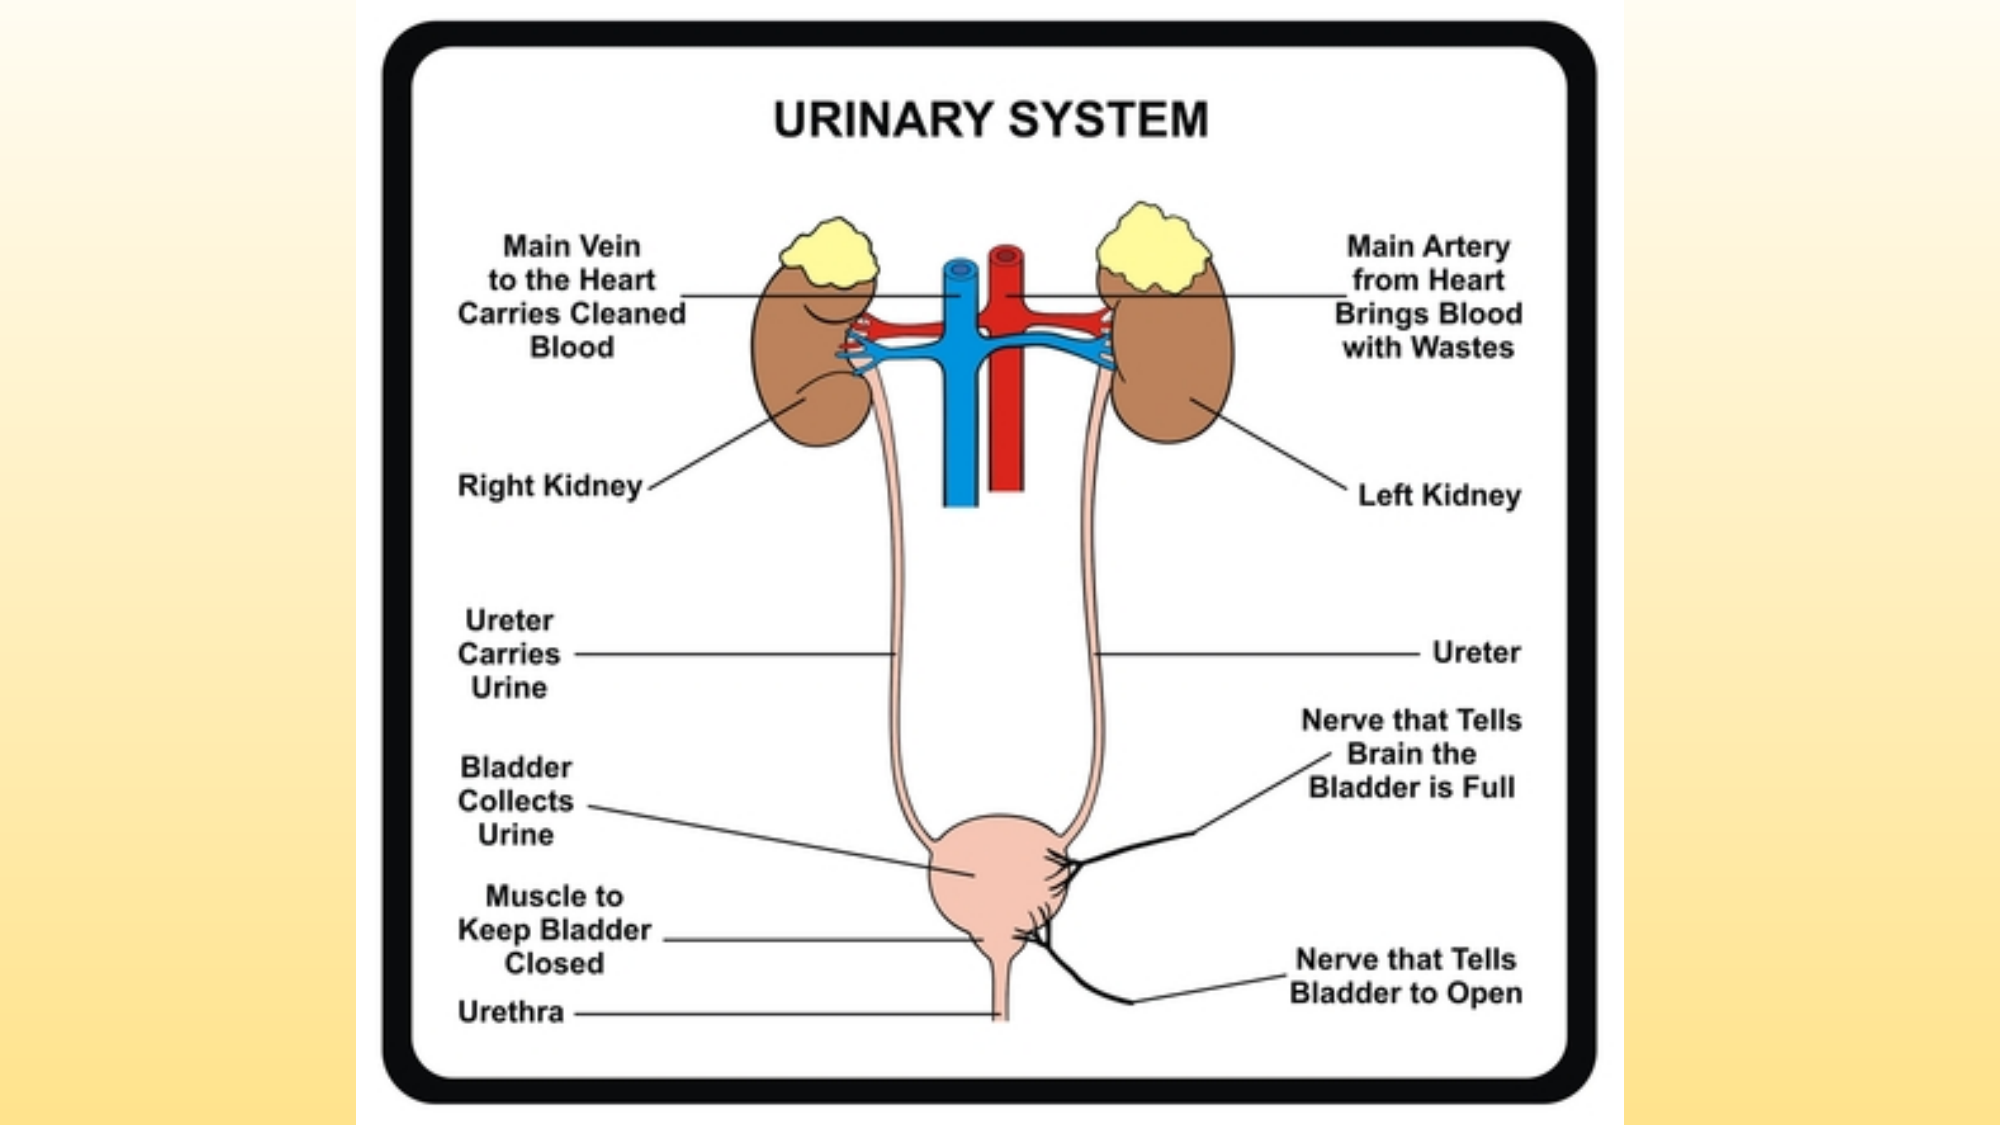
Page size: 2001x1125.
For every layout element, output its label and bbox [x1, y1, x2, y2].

picture [356, 0, 1624, 1125]
